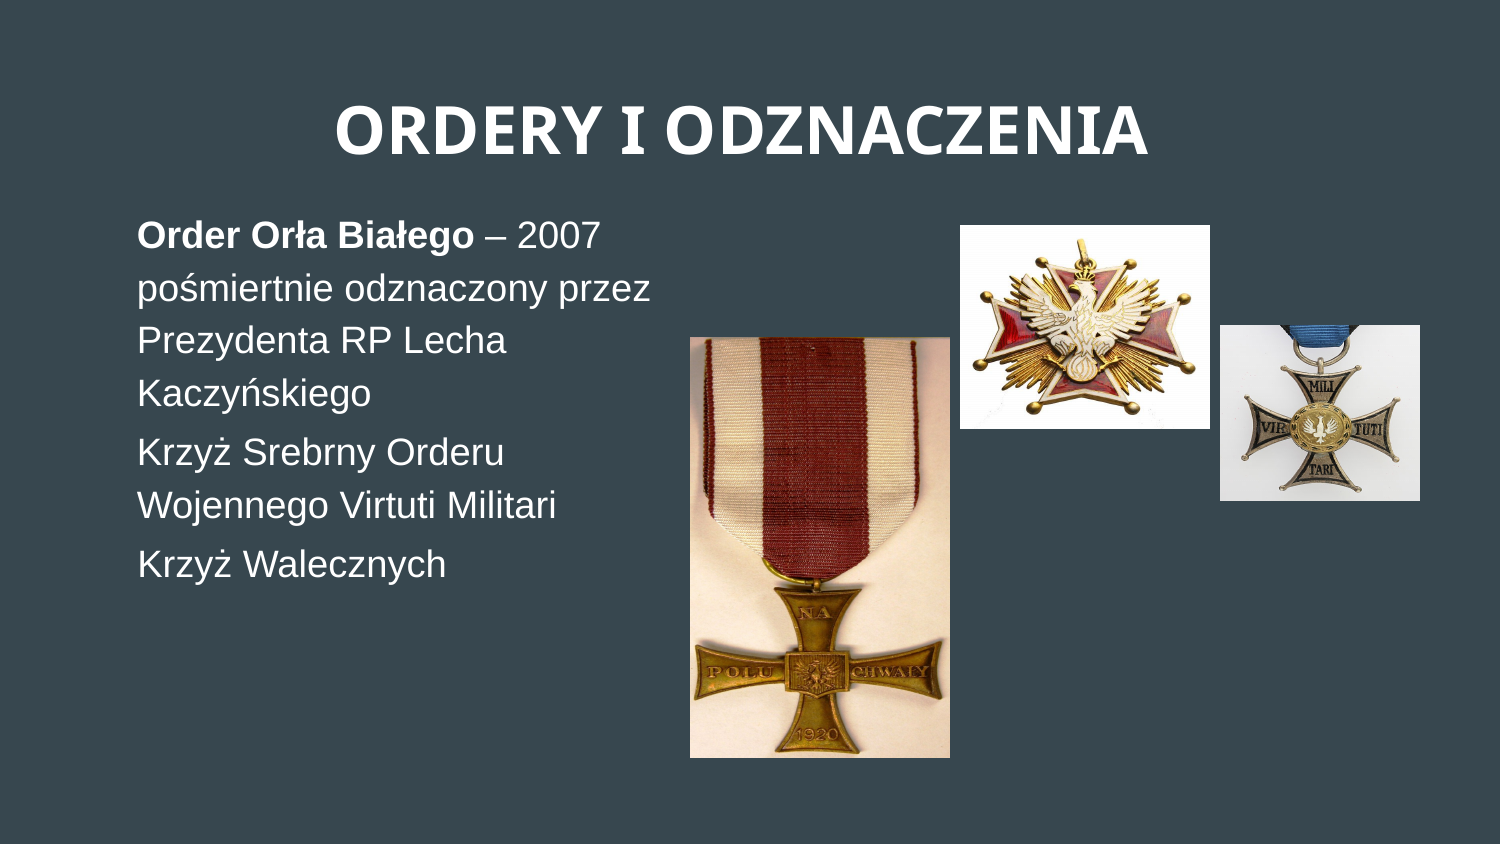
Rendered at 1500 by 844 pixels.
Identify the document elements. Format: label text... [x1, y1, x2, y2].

picture [689, 337, 950, 758]
list Order Orła Białego – 2007 pośmiertnie odznaczony przez Prezydenta RP Lecha Kaczyńskiego Krzyż Srebrny Orderu Wojennego Virtuti Militari Krzyż Walecznych [51, 189, 708, 750]
picture [1220, 325, 1420, 501]
title ORDERY I ODZNACZENIA [51, 72, 1449, 167]
picture [960, 224, 1210, 430]
